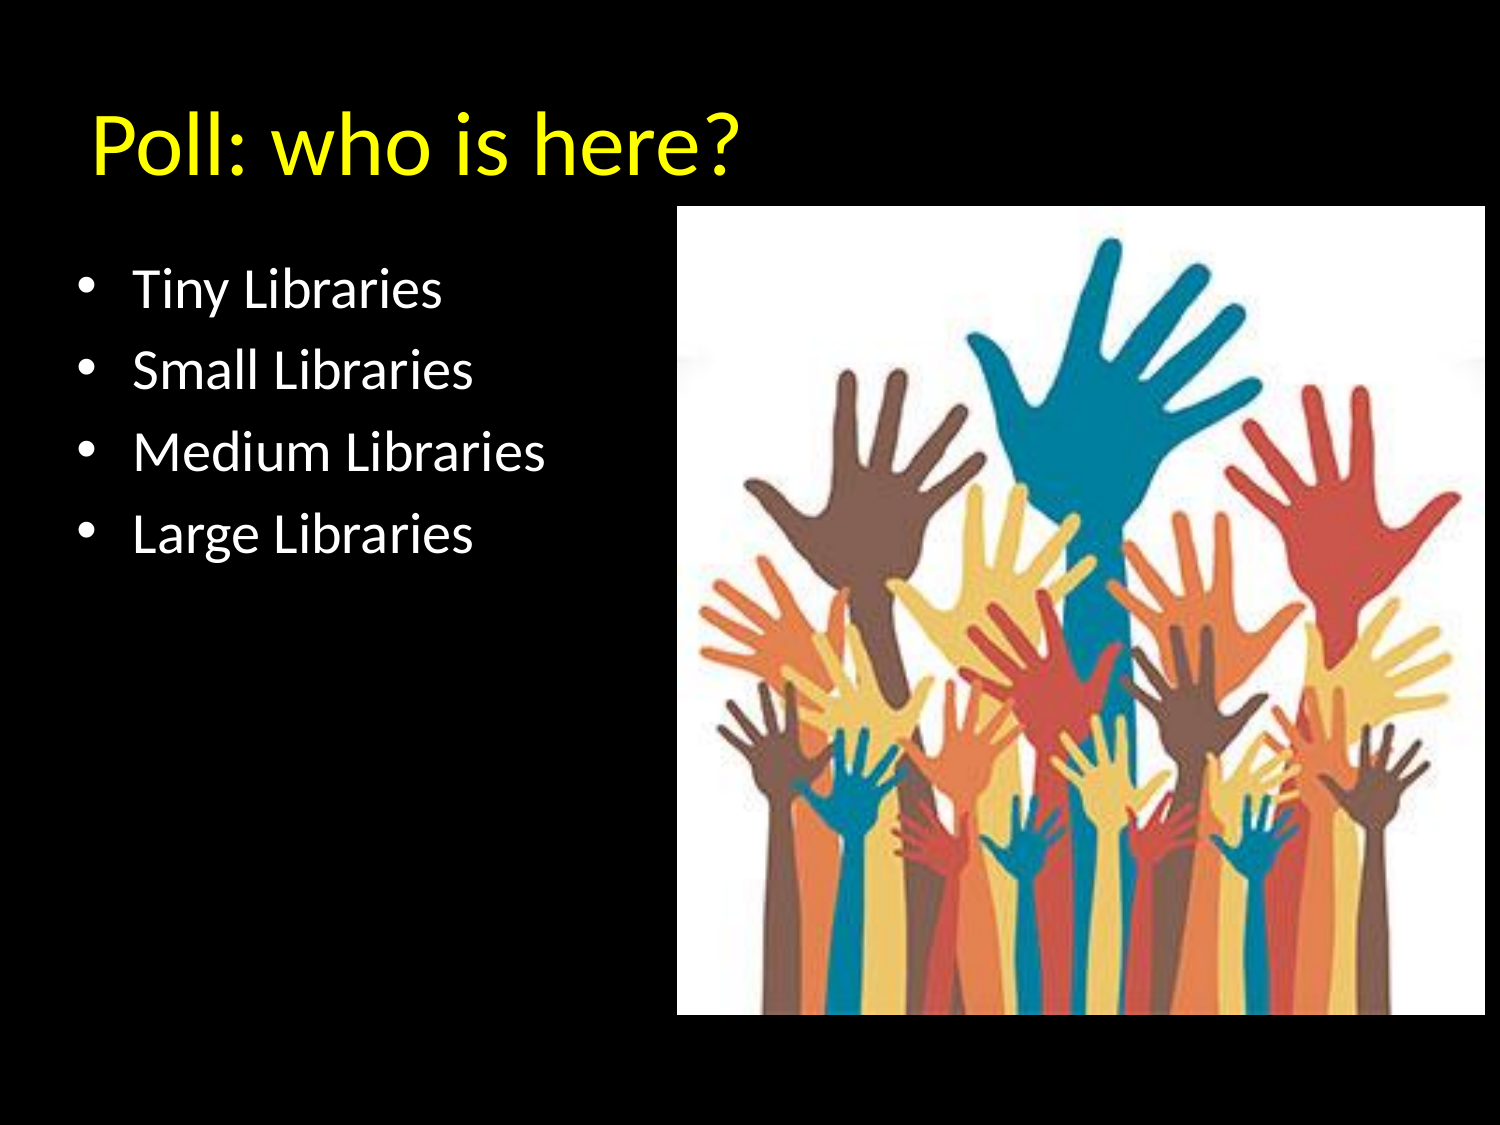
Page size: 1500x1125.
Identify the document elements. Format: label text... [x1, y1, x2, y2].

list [676, 206, 1485, 1015]
list Tiny Libraries Small Libraries Medium Libraries Large Libraries [61, 242, 671, 822]
title Poll: who is here? [75, 45, 1425, 233]
